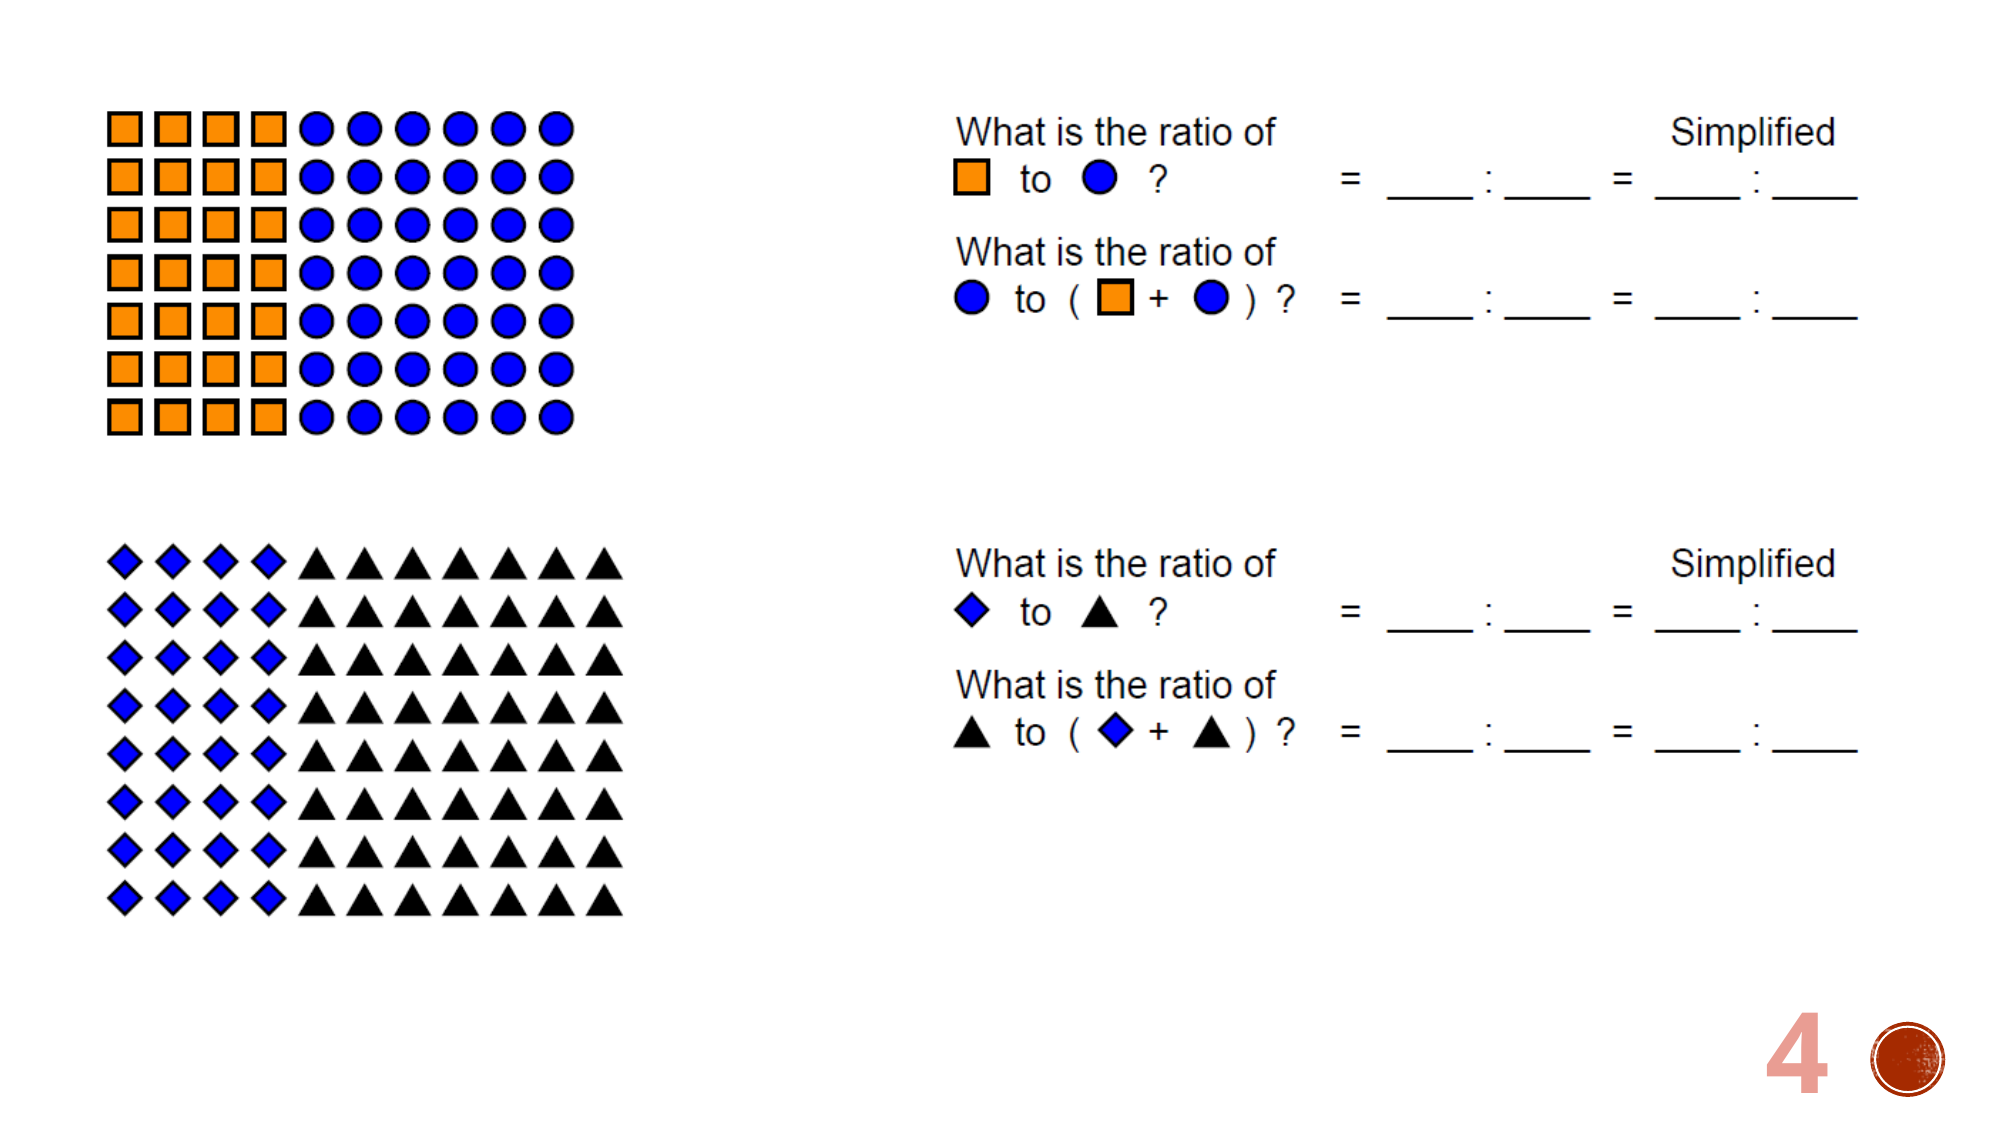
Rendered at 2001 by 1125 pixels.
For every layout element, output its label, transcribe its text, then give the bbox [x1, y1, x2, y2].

text_box 4 [1750, 973, 1845, 1124]
picture [87, 86, 1911, 950]
